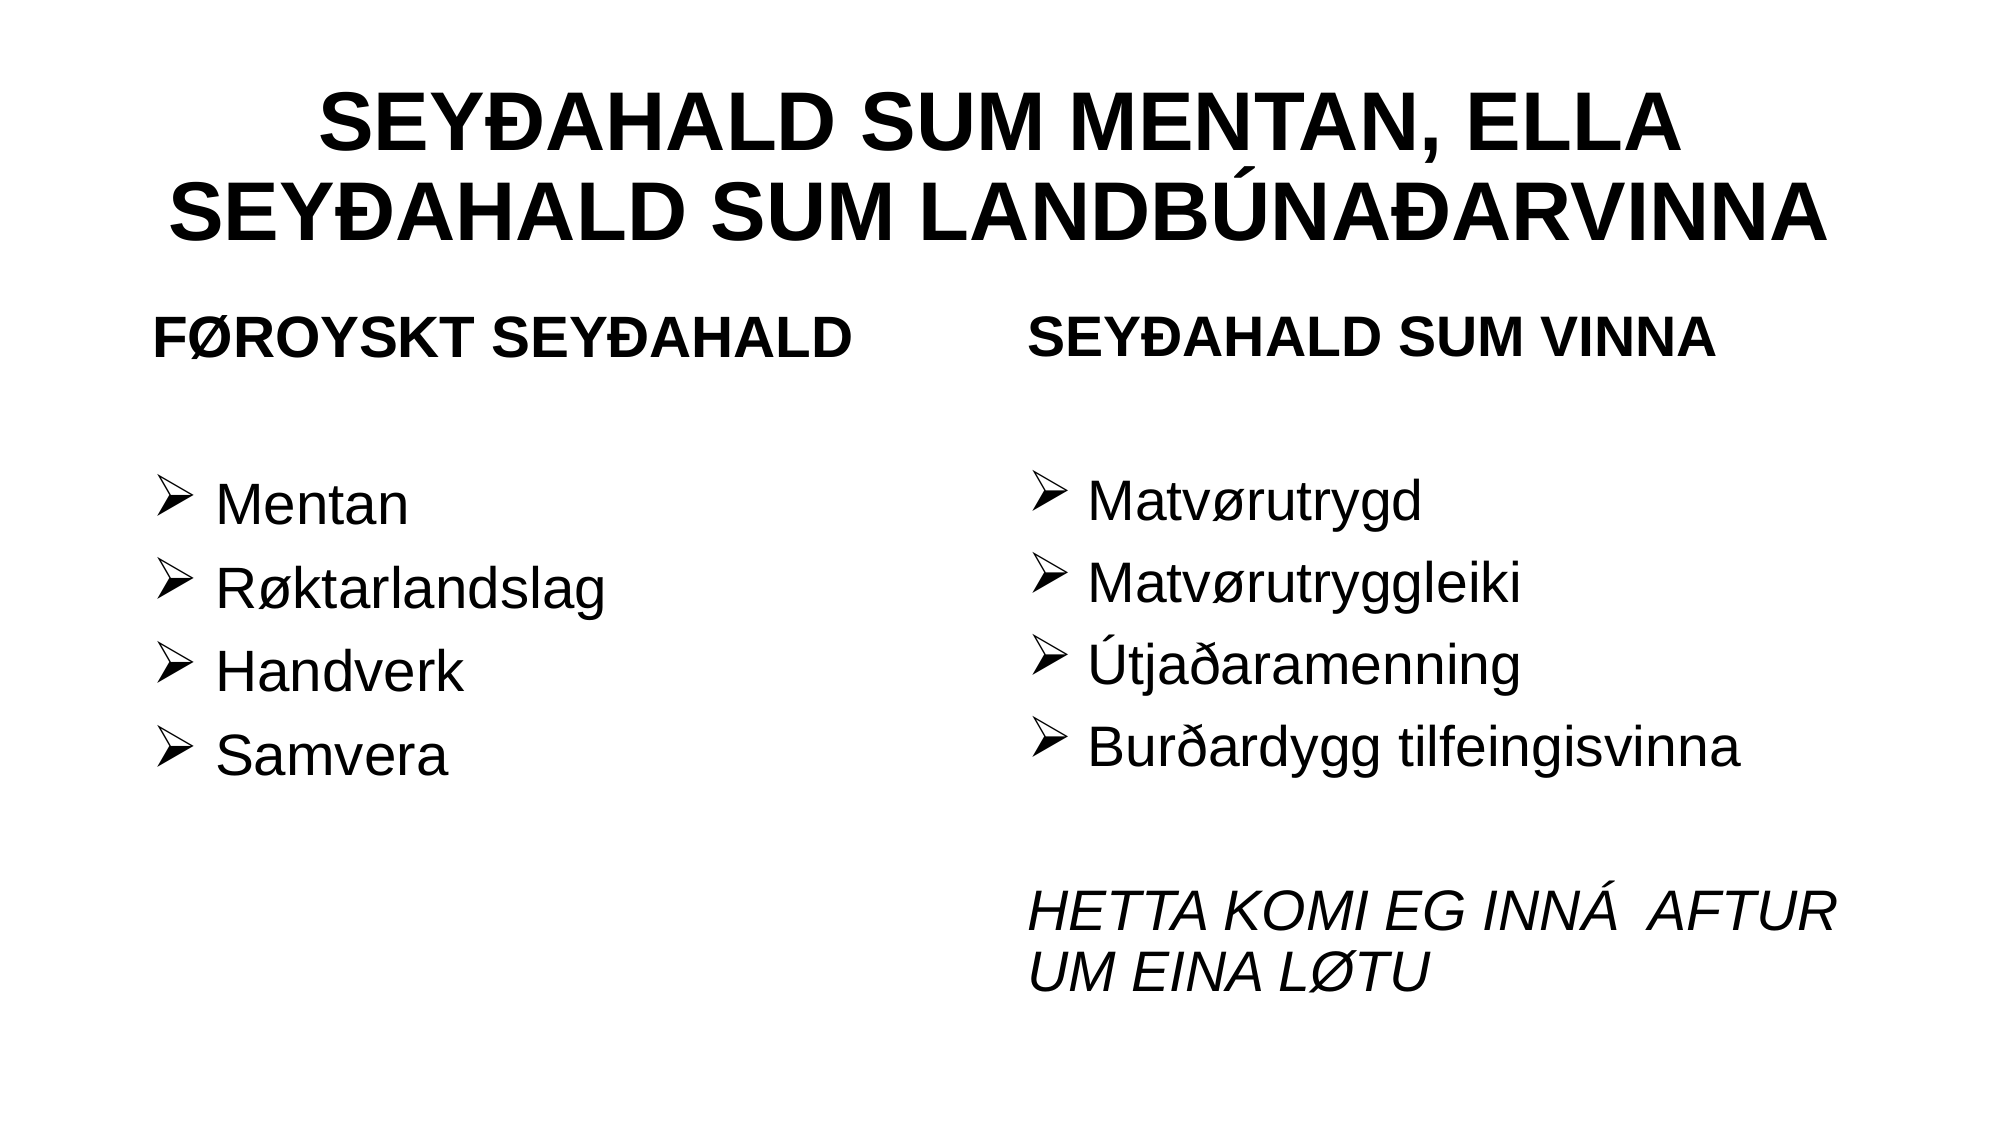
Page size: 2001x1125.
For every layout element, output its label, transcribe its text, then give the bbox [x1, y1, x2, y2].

list FØROYSKT SEYÐAHALD Mentan Røktarlandslag Handverk Samvera [137, 299, 988, 1014]
title SEYÐAHALD SUM MENTAN, ELLA SEYÐAHALD SUM LANDBÚNAÐARVINNA [137, 59, 1863, 278]
list SEYÐAHALD SUM VINNA Matvørutrygd Matvørutryggleiki Útjaðaramenning Burðardygg tilfeingisvinna HETTA KOMI EG INNÁ AFTUR UM EINA LØTU [1012, 299, 1863, 1014]
